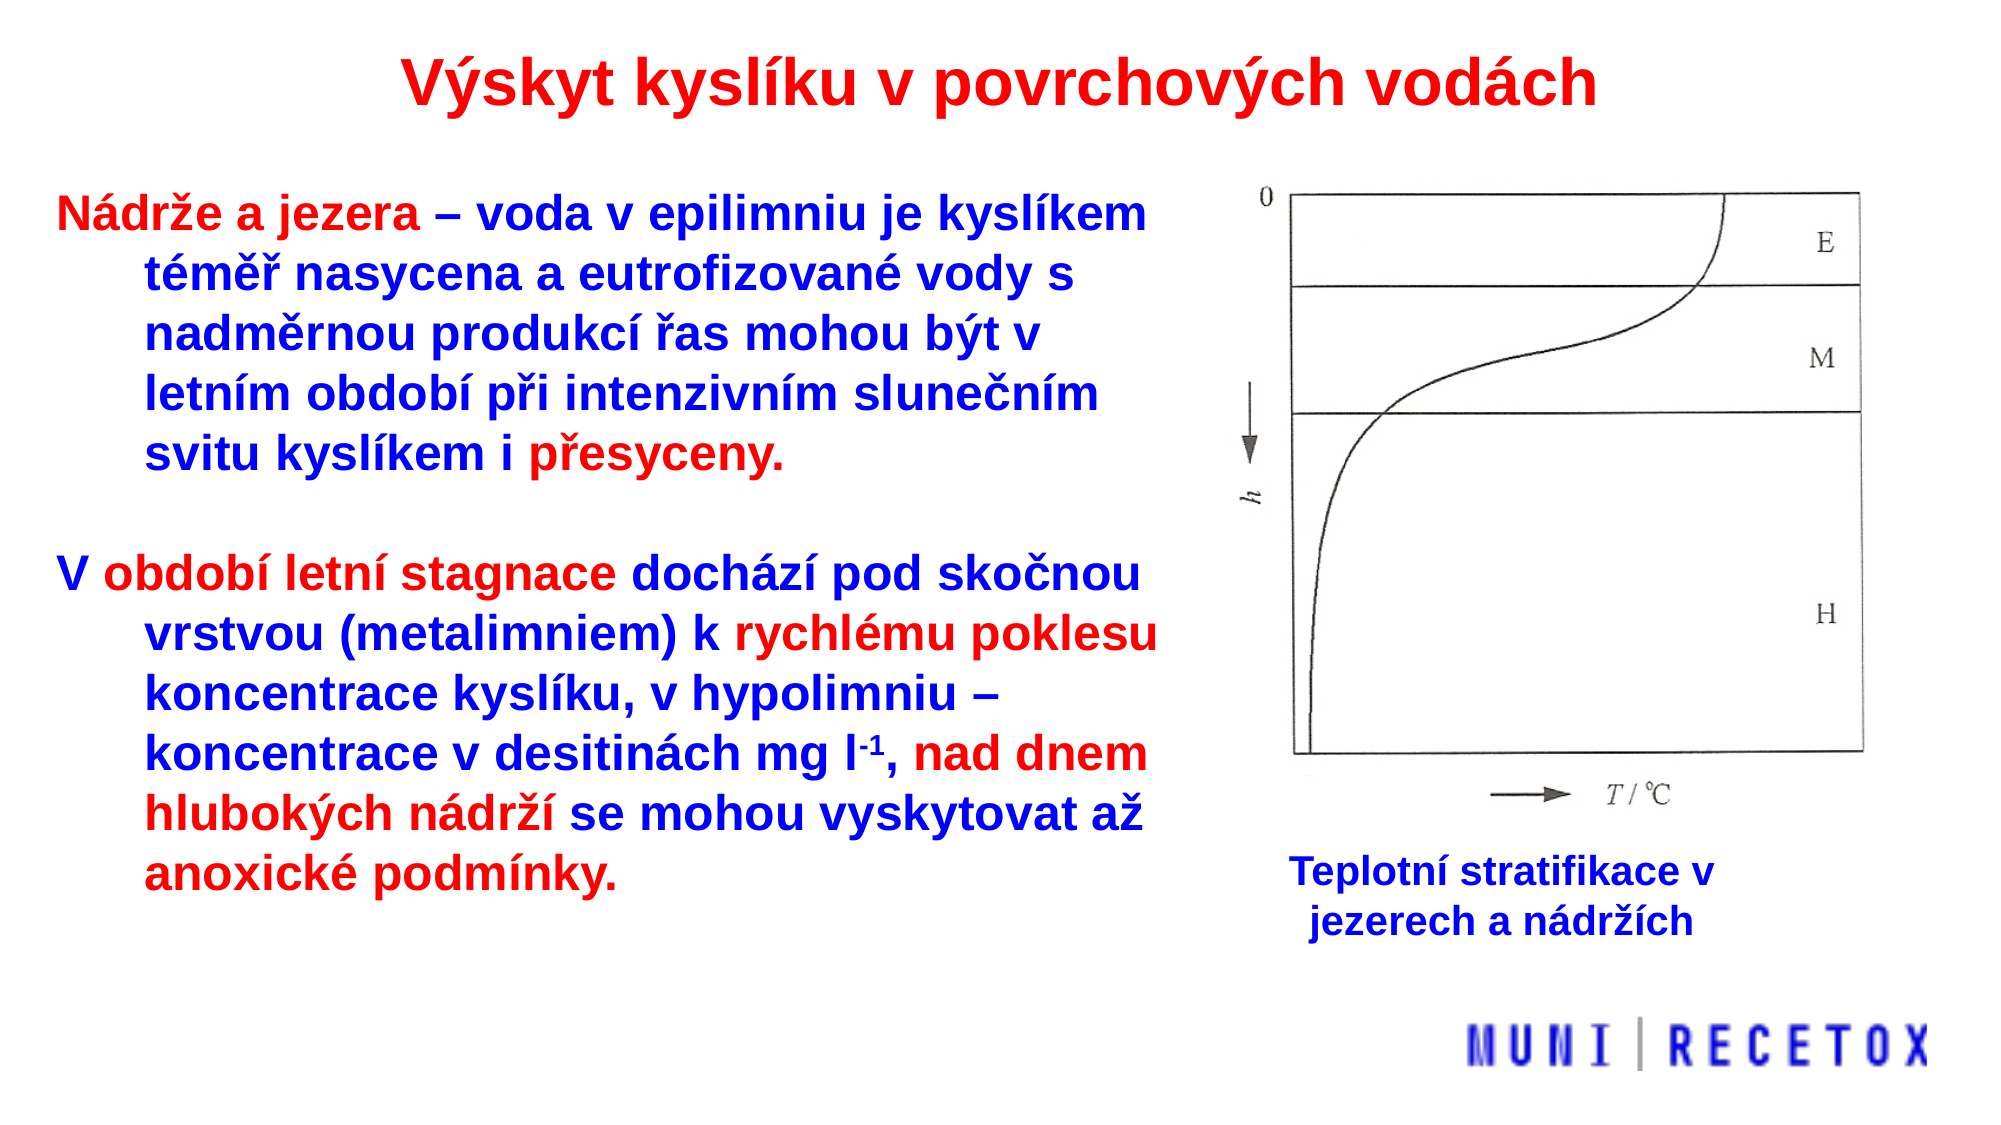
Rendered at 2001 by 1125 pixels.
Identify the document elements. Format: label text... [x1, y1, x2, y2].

picture [1224, 172, 1882, 821]
text_box Teplotní stratifikace v jezerech a nádržích [1253, 836, 1750, 951]
text_box Výskyt kyslíku v povrchových vodách [249, 30, 1750, 127]
text_box Nádrže a jezera – voda v epilimniu je kyslíkem téměř nasycena a eutrofizované vody s nadměrnou produkcí řas mohou být v letním období při intenzivním slunečním svitu kyslíkem i přesyceny. V období letní stagnace dochází pod skočnou vrstvou (metalimniem) k rychlému poklesu koncentrace kyslíku, v hypolimniu – koncentrace v desitinách mg l-1, nad dnem hlubokých nádrží se mohou vyskytovat až anoxické podmínky. [26, 172, 1198, 908]
